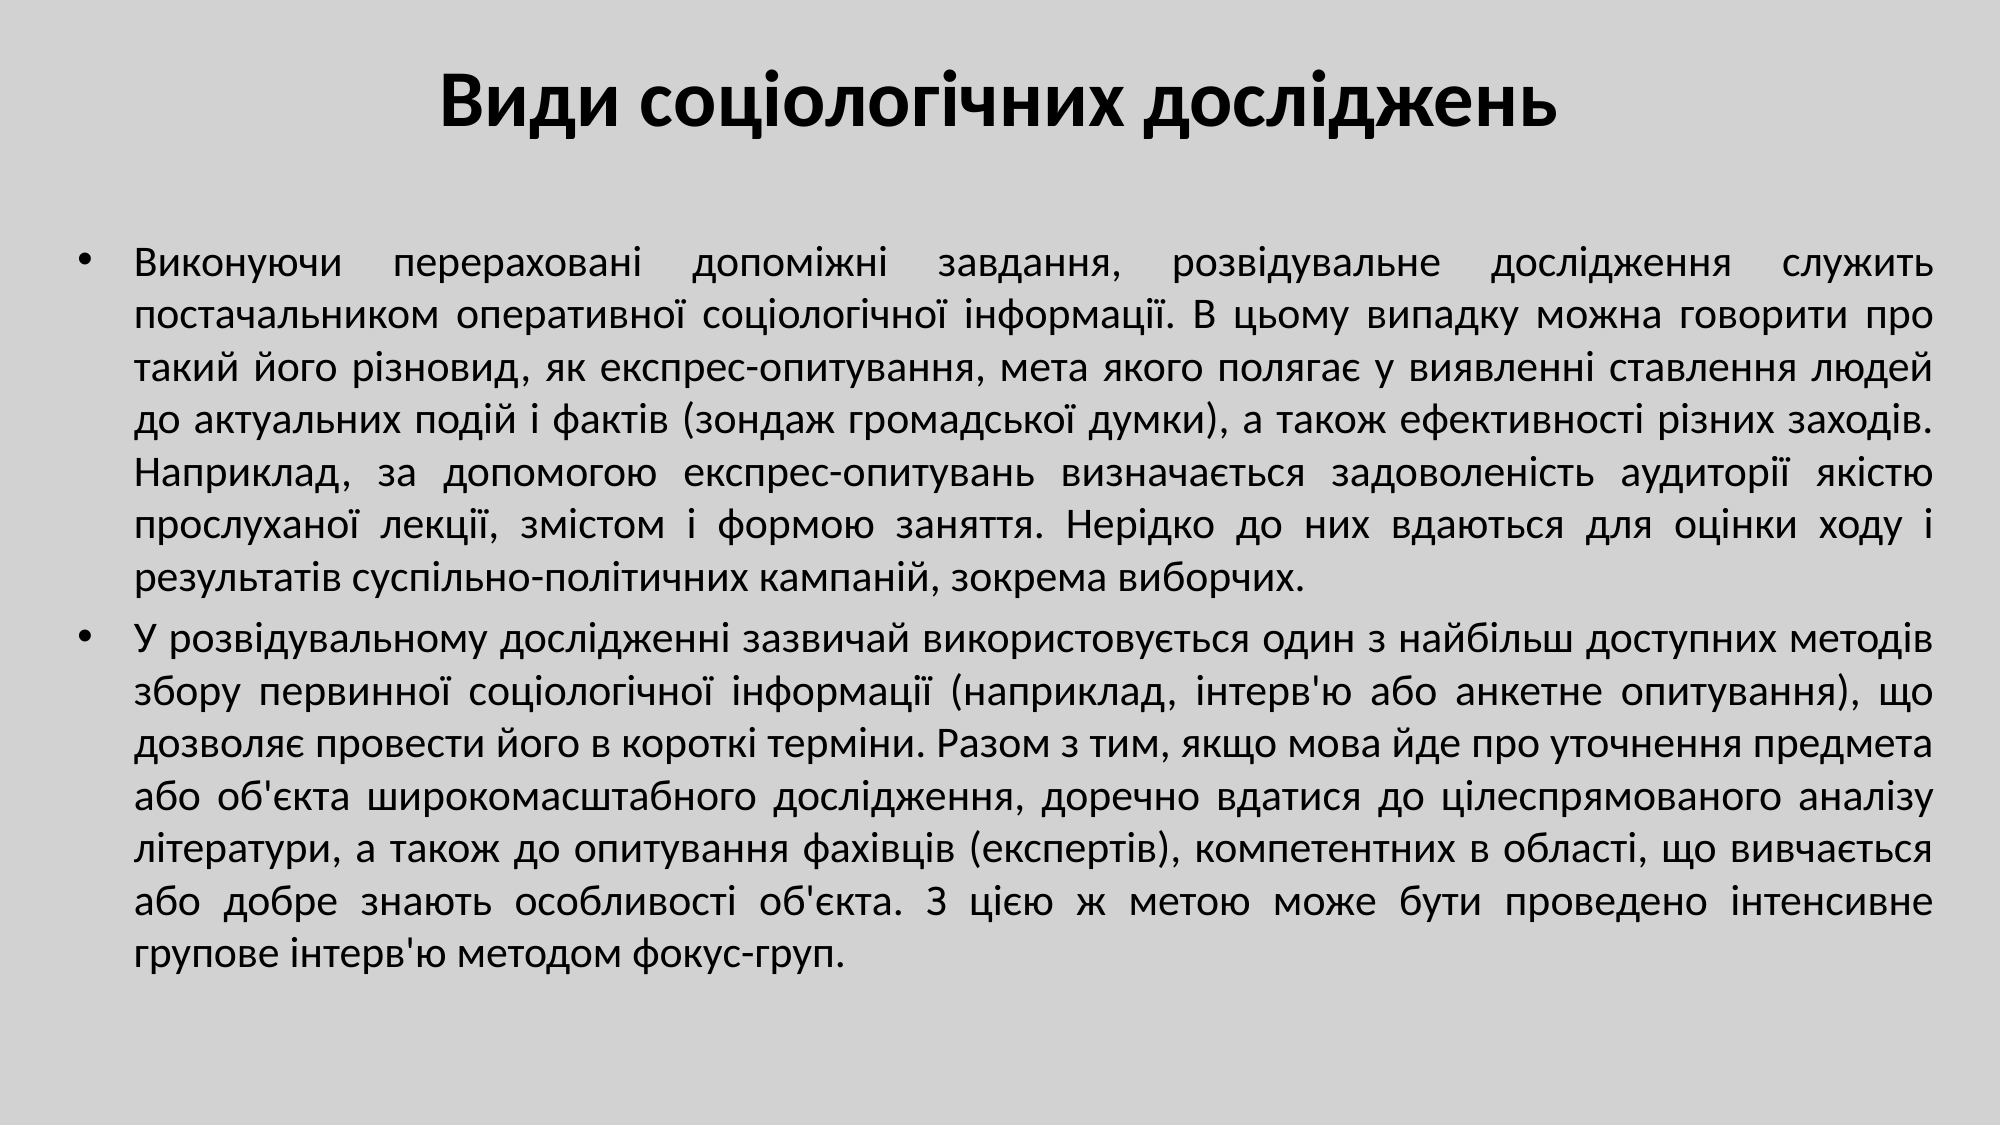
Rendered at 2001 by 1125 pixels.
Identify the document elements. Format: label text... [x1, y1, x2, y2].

list Виконуючи перераховані допоміжні завдання, розвідувальне дослідження служить постачальником оперативної соціологічної інформації. В цьому випадку можна говорити про такий його різновид, як експрес-опитування, мета якого полягає у виявленні ставлення людей до актуальних подій і фактів (зондаж громадської думки), а також ефективності різних заходів. Наприклад, за допомогою експрес-опитувань визначається задоволеність аудиторії якістю прослуханої лекції, змістом і формою заняття. Нерідко до них вдаються для оцінки ходу і результатів суспільно-політичних кампаній, зокрема виборчих. У розвідувальному дослідженні зазвичай використовується один з найбільш доступних методів збору первинної соціологічної інформації (наприклад, інтерв'ю або анкетне опитування), що дозволяє провести його в короткі терміни. Разом з тим, якщо мова йде про уточнення предмета або об'єкта широкомасштабного дослідження, доречно вдатися до цілеспрямованого аналізу літератури, а також до опитування фахівців (експертів), компетентних в області, що вивчається або добре знають особливості об'єкта. З цією ж метою може бути проведено інтенсивне групове інтерв'ю методом фокус-груп. [62, 224, 1950, 1100]
title Види соціологічних досліджень [99, 37, 1900, 150]
